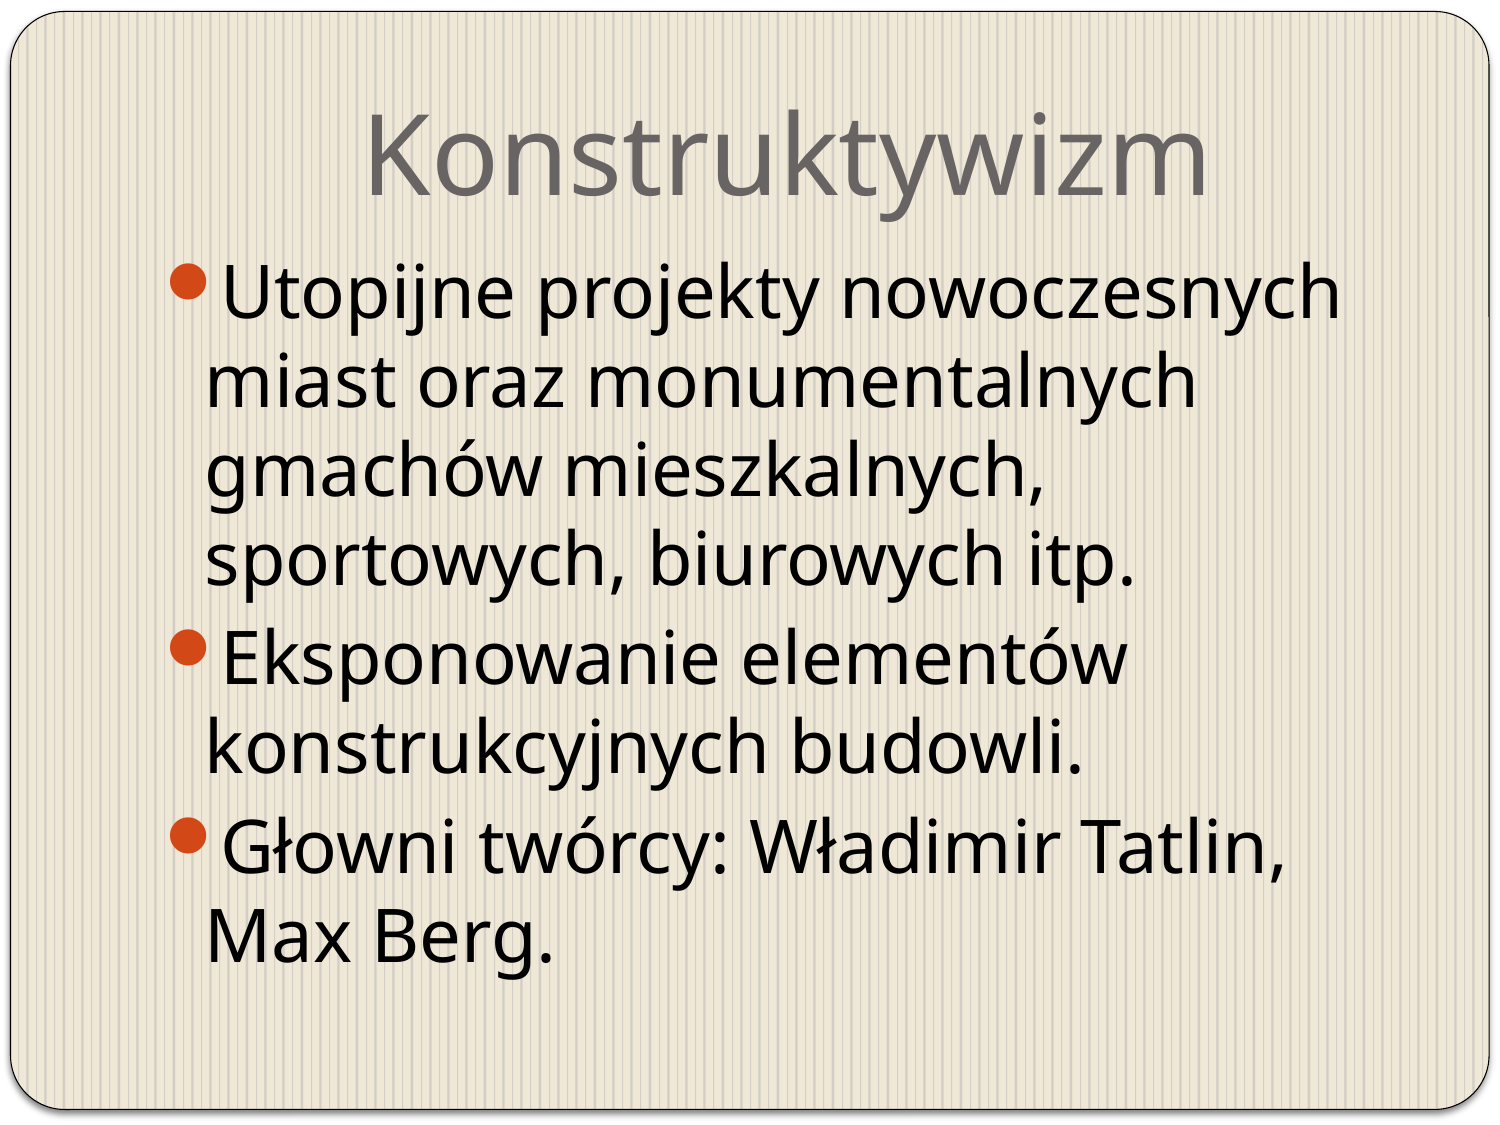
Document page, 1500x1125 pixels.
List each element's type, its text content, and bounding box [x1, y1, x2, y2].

list Utopijne projekty nowoczesnych miast oraz monumentalnych gmachów mieszkalnych, sportowych, biurowych itp. Eksponowanie elementów konstrukcyjnych budowli. Głowni twórcy: Władimir Tatlin, Max Berg. [150, 237, 1425, 988]
title Konstruktywizm [150, 45, 1425, 233]
